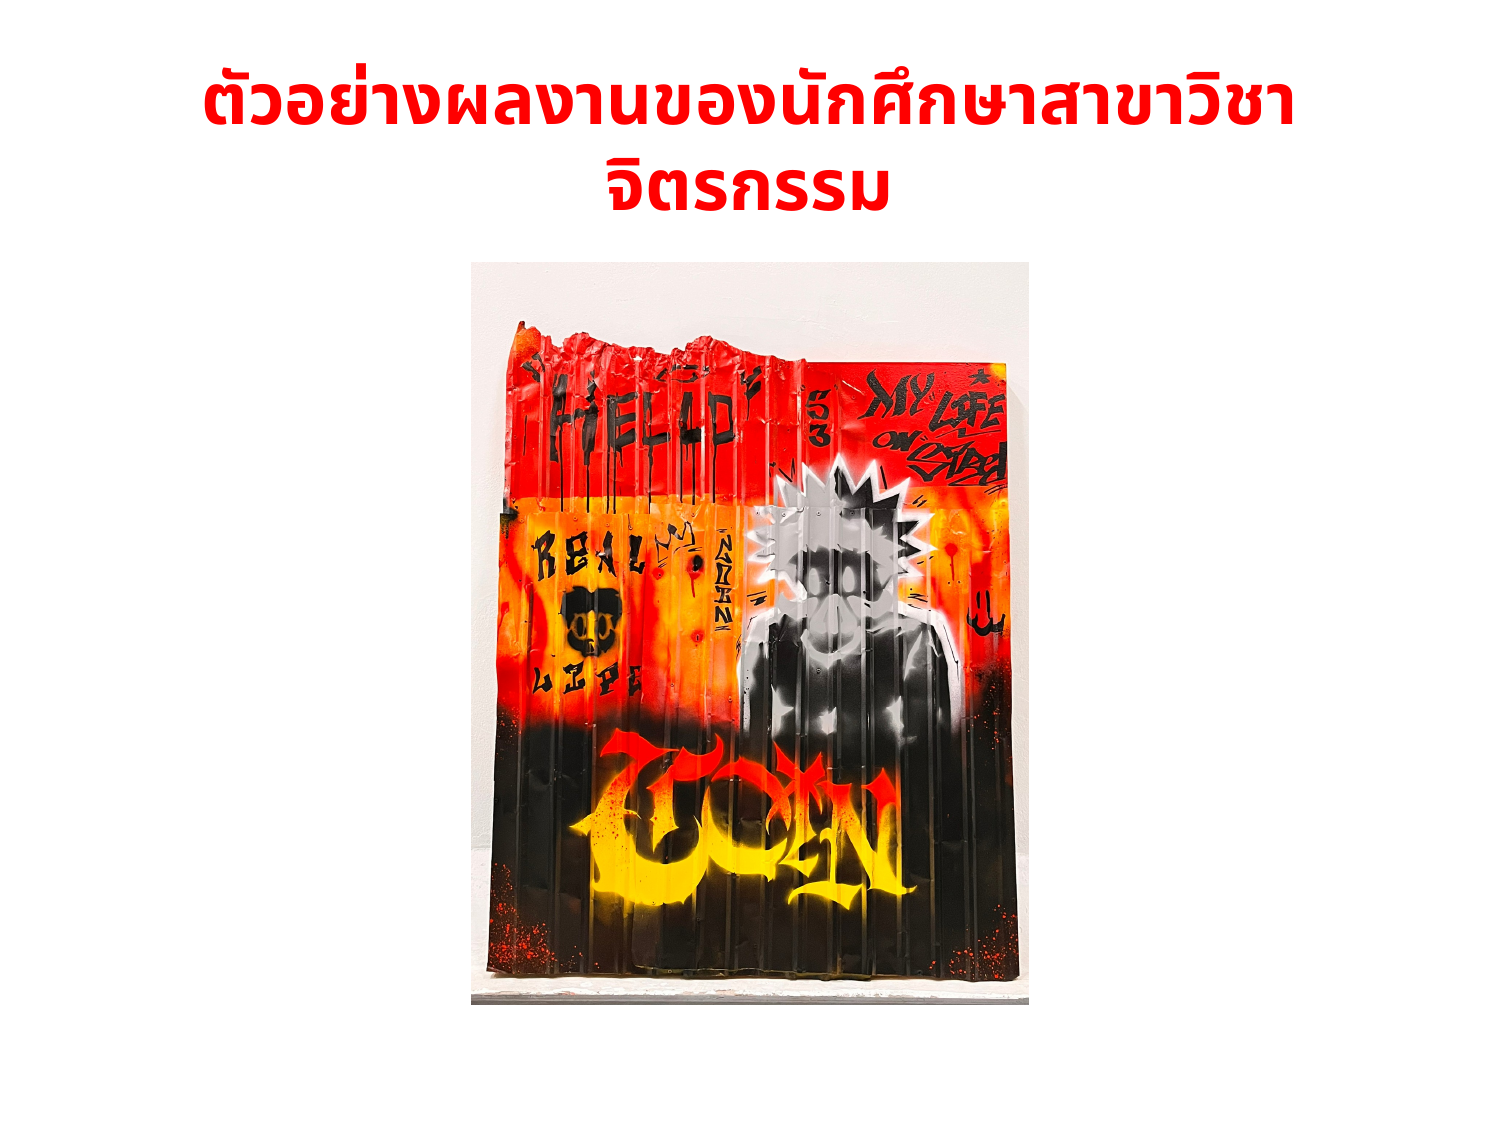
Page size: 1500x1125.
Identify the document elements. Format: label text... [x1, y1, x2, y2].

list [471, 262, 1029, 1006]
title ตัวอย่างผลงานของนักศึกษาสาขาวิชาจิตรกรรม [75, 45, 1425, 233]
